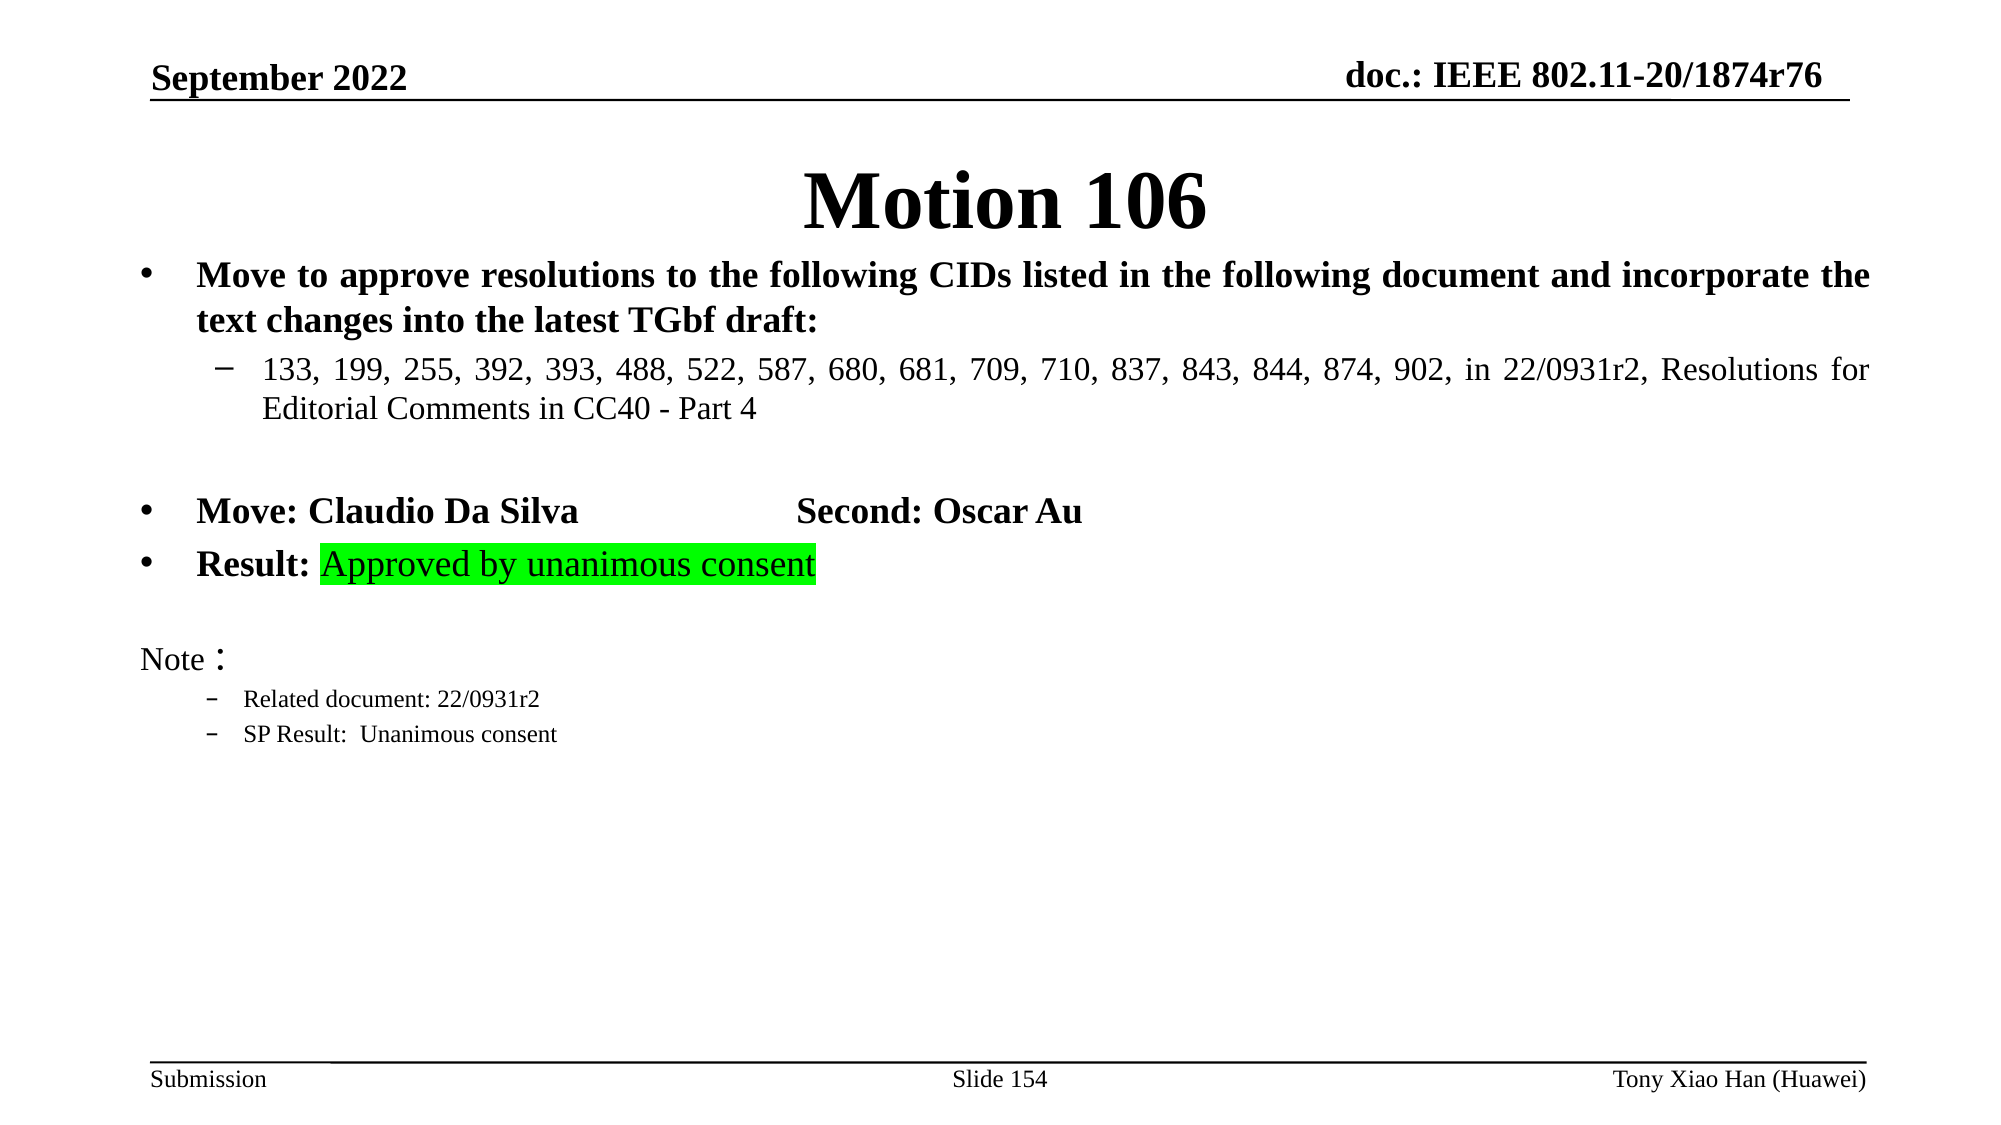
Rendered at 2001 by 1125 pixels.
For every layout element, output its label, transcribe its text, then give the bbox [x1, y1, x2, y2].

text_box Move to approve resolutions to the following CIDs listed in the following document and incorporate the text changes into the latest TGbf draft: 133, 199, 255, 392, 393, 488, 522, 587, 680, 681, 709, 710, 837, 843, 844, 874, 902, in 22/0931r2, Resolutions for Editorial Comments in CC40 - Part 4 Move: Claudio Da Silva Second: Oscar Au Result: Approved by unanimous consent Note： Related document: 22/0931r2 SP Result: Unanimous consent [125, 212, 1888, 950]
text_box Motion 106 [368, 137, 1644, 212]
